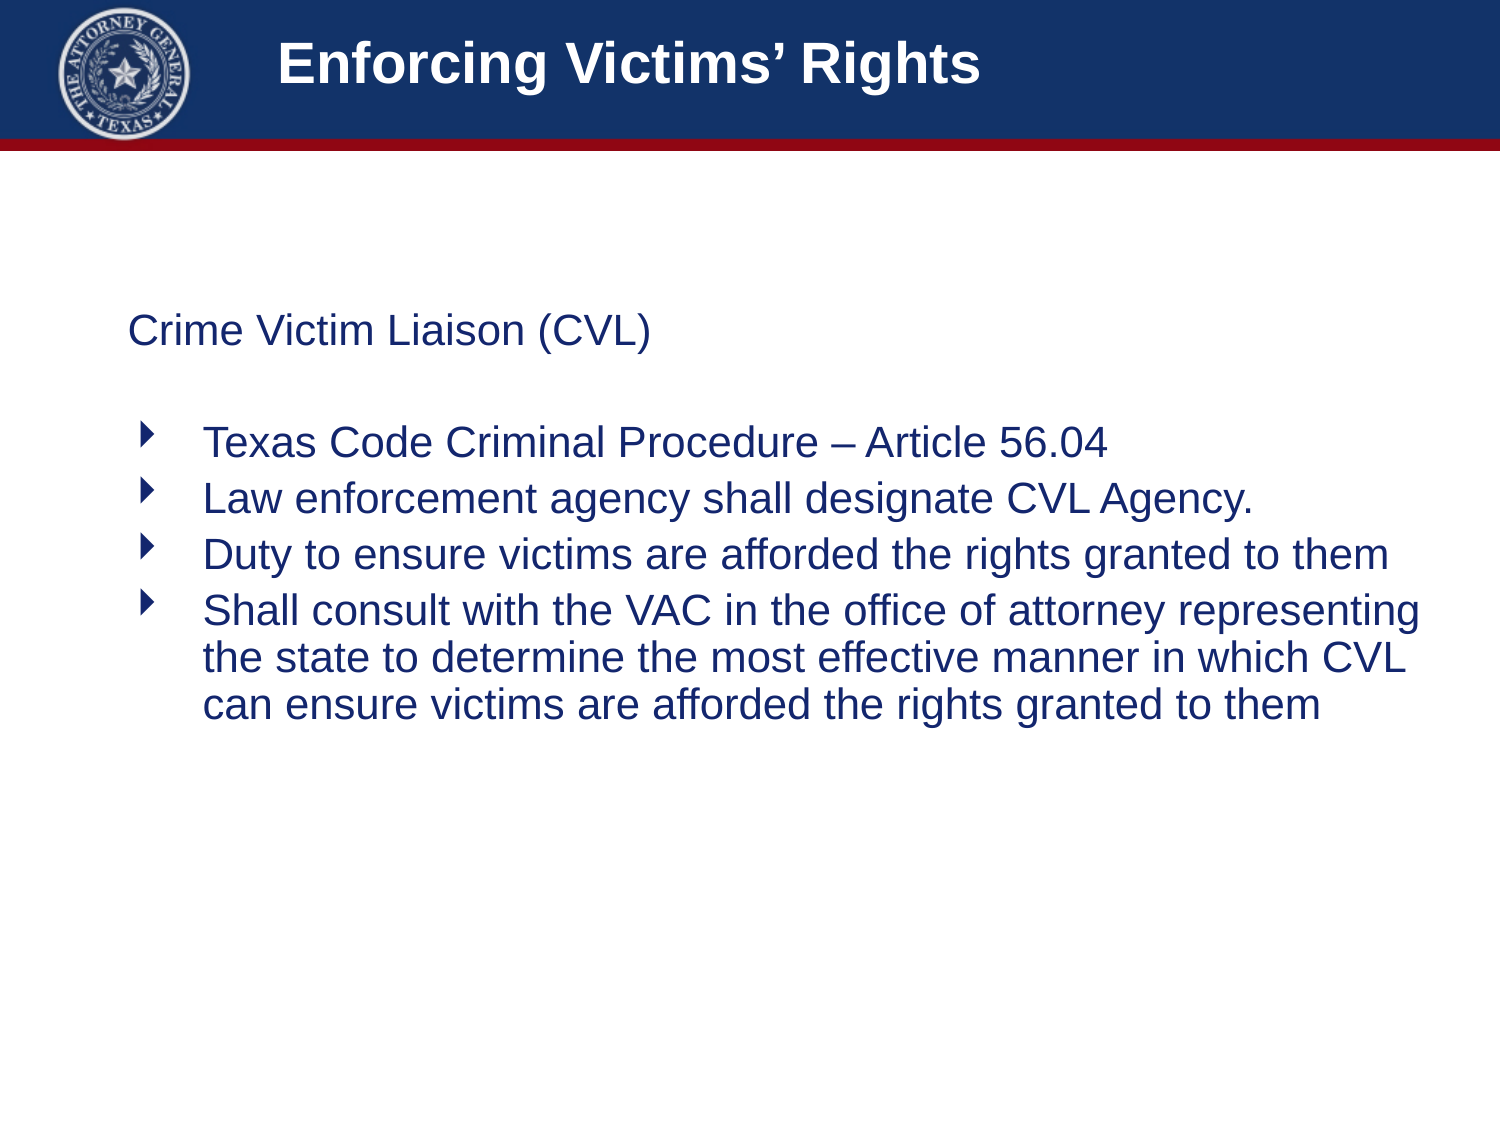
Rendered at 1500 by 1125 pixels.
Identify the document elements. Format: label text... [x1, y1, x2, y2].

picture [0, 0, 1500, 151]
title Enforcing Victims’ Rights [262, 1, 1313, 125]
list Crime Victim Liaison (CVL) Texas Code Criminal Procedure – Article 56.04 Law enforcement agency shall designate CVL Agency. Duty to ensure victims are afforded the rights granted to them Shall consult with the VAC in the office of attorney representing the state to determine the most effective manner in which CVL can ensure victims are afforded the rights granted to them [112, 299, 1438, 975]
